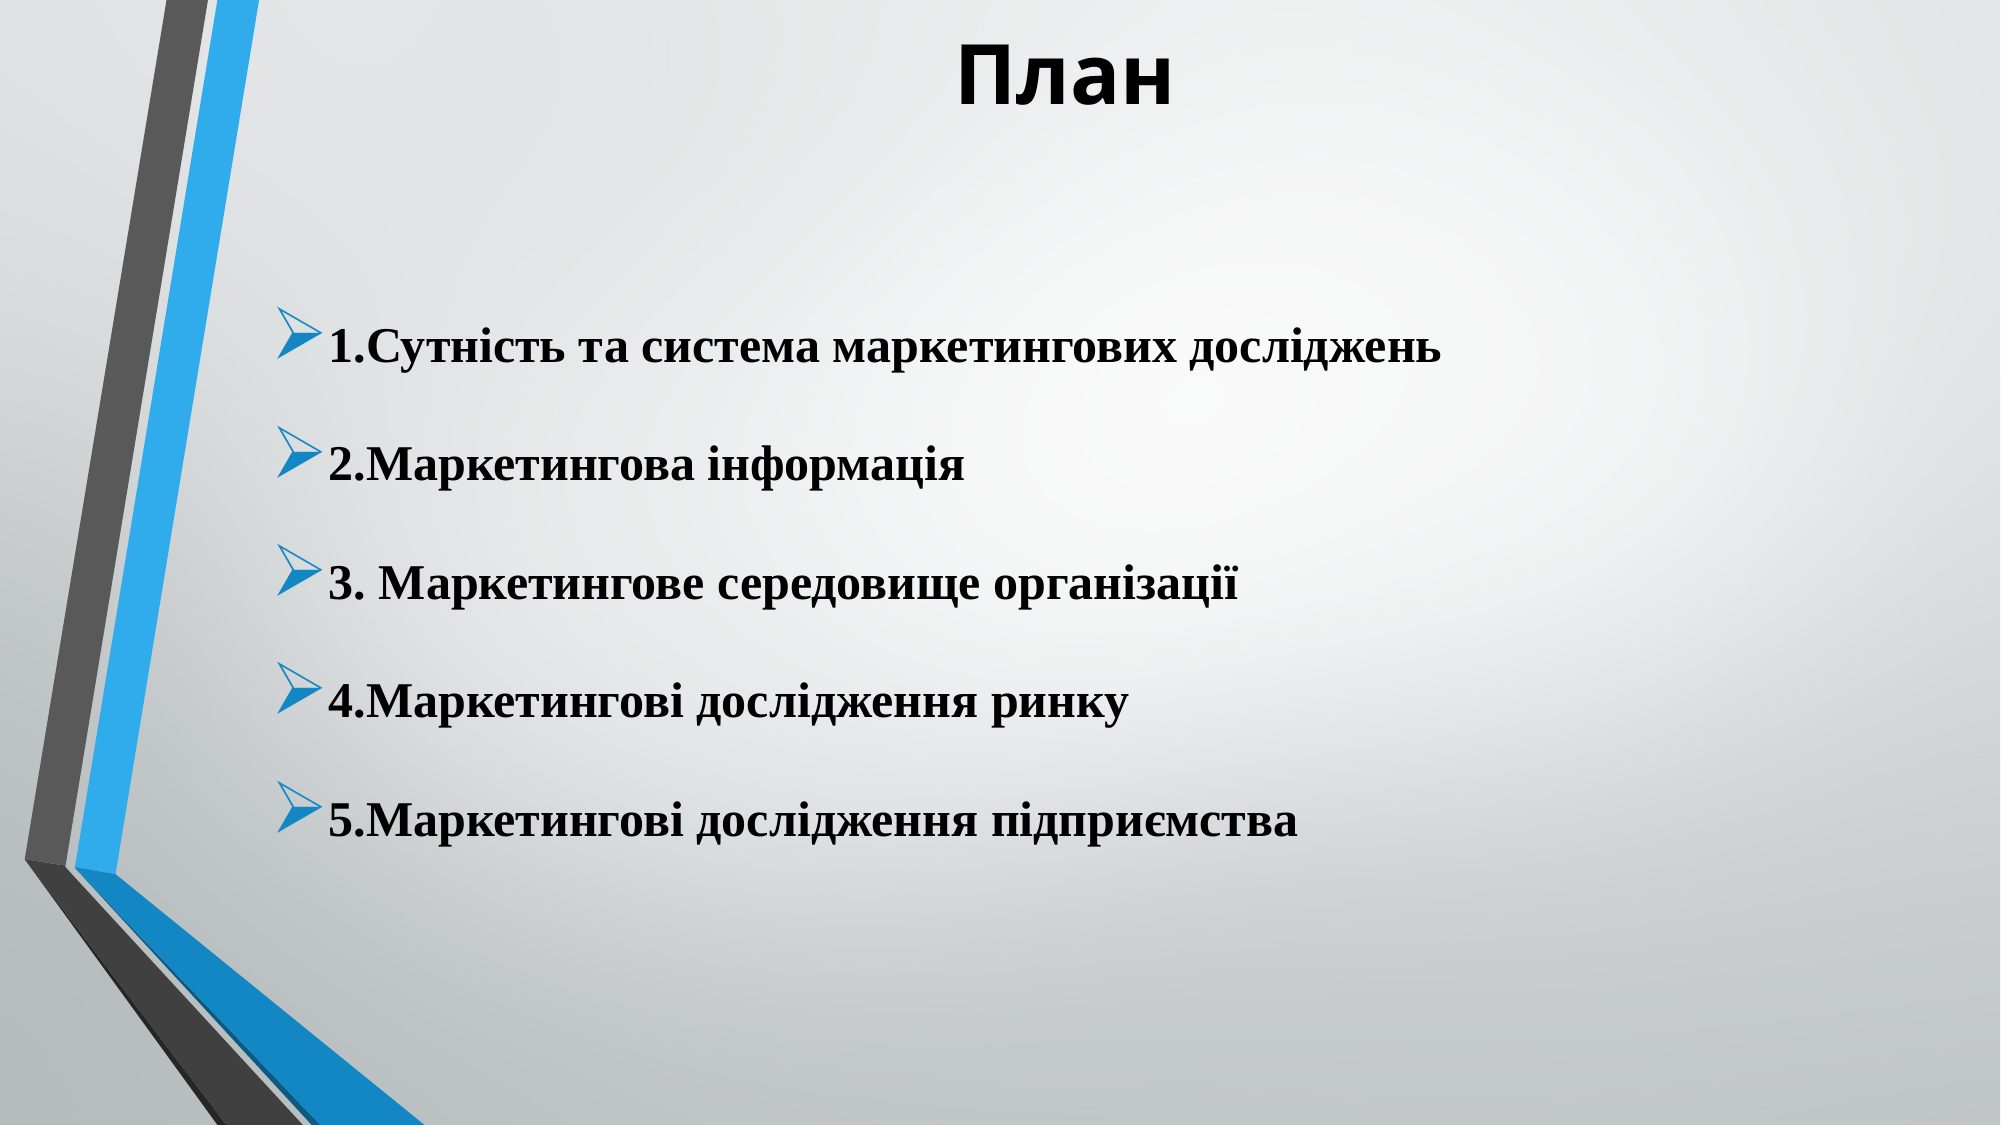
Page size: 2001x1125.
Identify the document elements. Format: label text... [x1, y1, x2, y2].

title План [243, 0, 1887, 144]
list 1.Сутність та система маркетингових досліджень 2.Маркетингова інформація 3. Маркетингове середовище організації 4.Маркетингові дослідження ринку 5.Маркетингові дослідження підприємства [256, 144, 1938, 1061]
